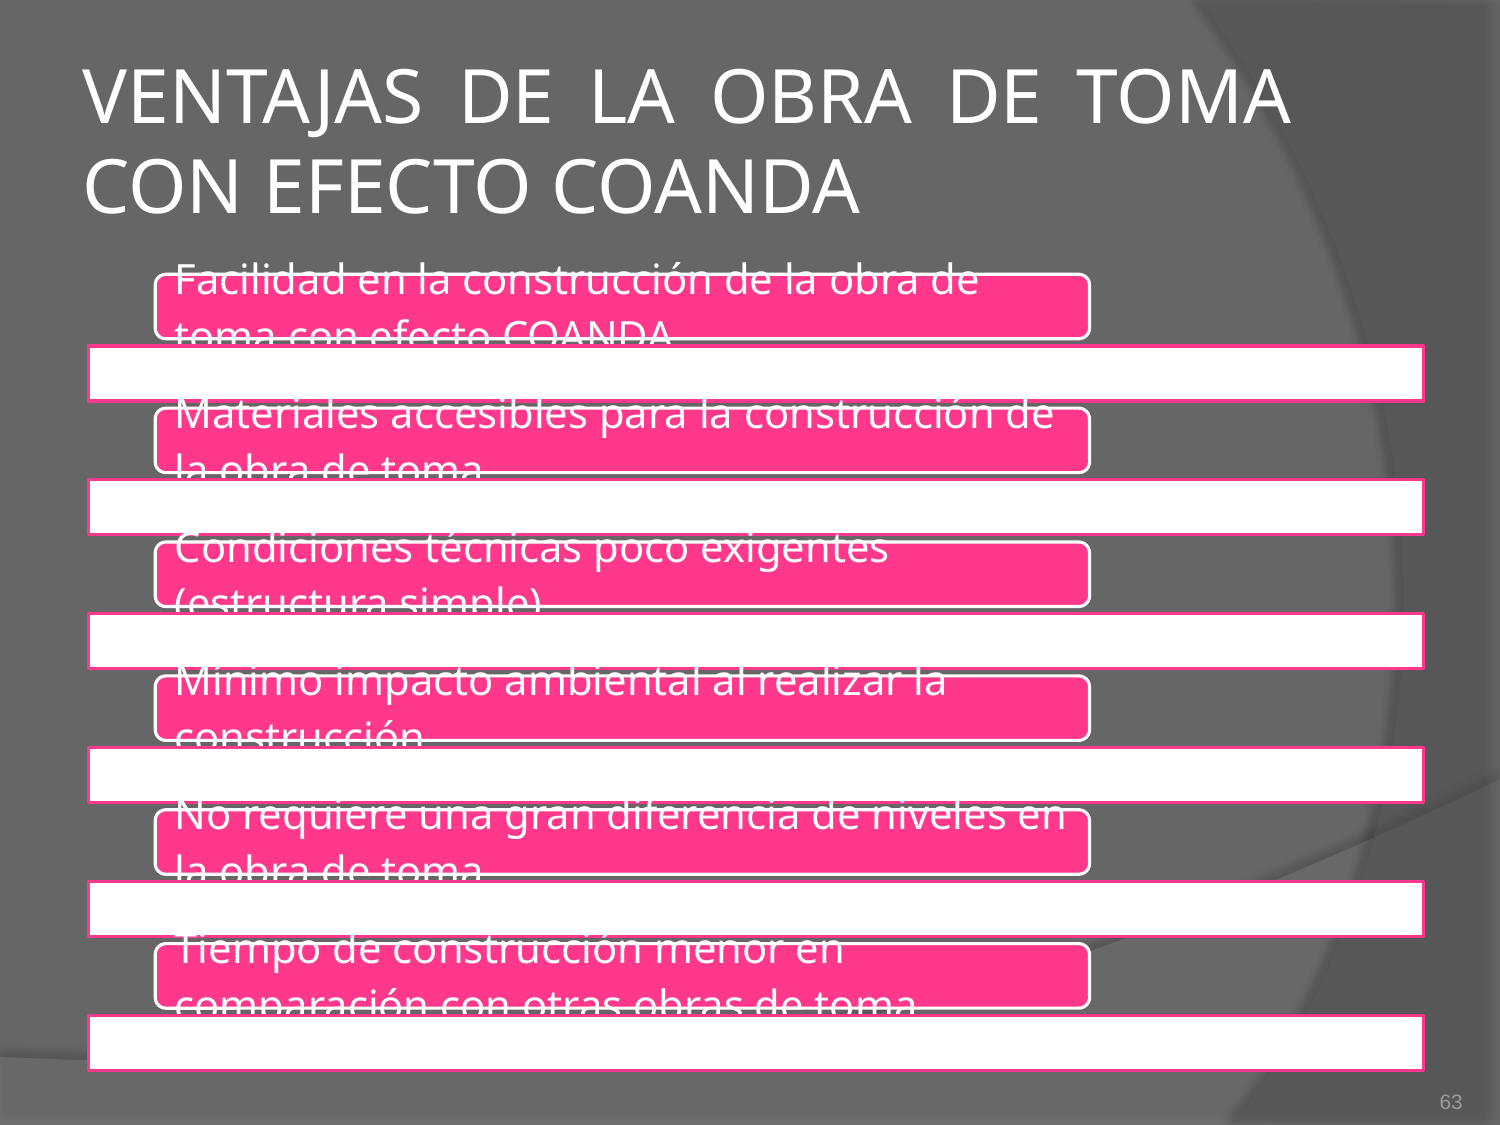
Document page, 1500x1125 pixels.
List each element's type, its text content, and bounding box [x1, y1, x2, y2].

slide_number 63 [1337, 1053, 1463, 1114]
title VENTAJAS DE LA OBRA DE TOMA CON EFECTO COANDA [75, 45, 1300, 233]
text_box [88, 266, 1424, 1071]
